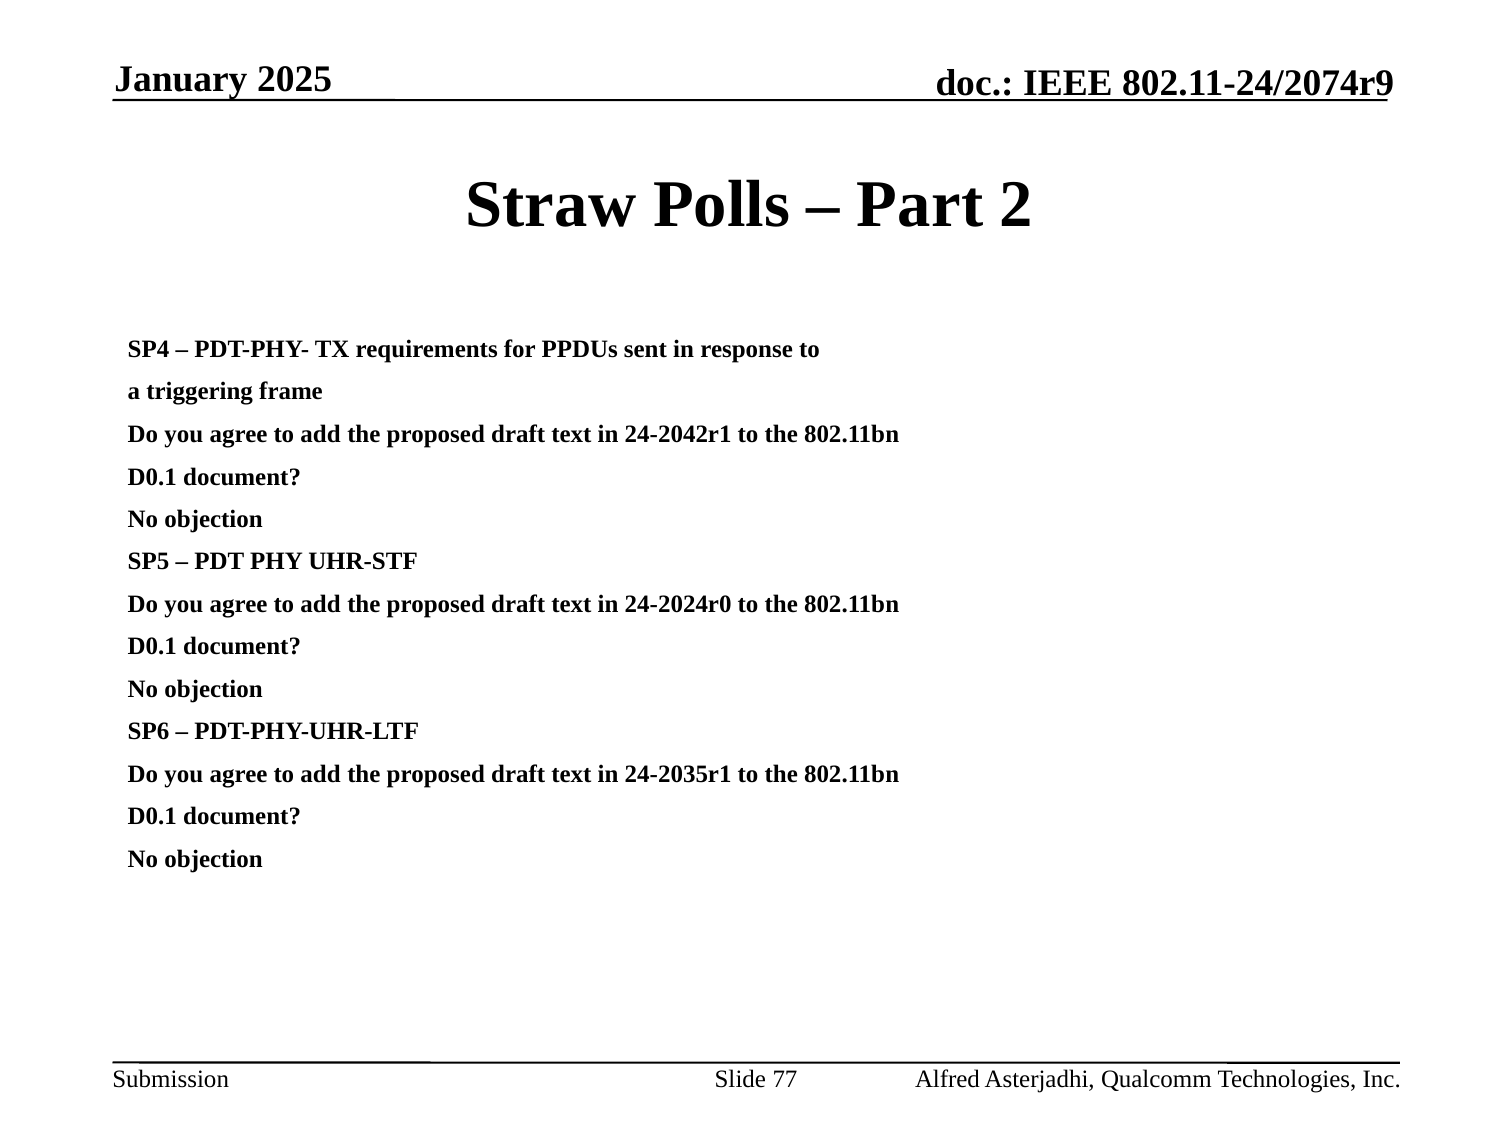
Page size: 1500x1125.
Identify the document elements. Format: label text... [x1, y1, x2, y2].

list SP4 – PDT-PHY- TX requirements for PPDUs sent in response to a triggering frame Do you agree to add the proposed draft text in 24-2042r1 to the 802.11bn D0.1 document? No objection SP5 – PDT PHY UHR-STF Do you agree to add the proposed draft text in 24-2024r0 to the 802.11bn D0.1 document? No objection SP6 – PDT-PHY-UHR-LTF Do you agree to add the proposed draft text in 24-2035r1 to the 802.11bn D0.1 document? No objection [112, 324, 1388, 1000]
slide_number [114, 54, 423, 100]
slide_number Slide 77 [712, 1061, 800, 1123]
title Straw Polls – Part 2 [112, 112, 1388, 288]
footer Alfred Asterjadhi, Qualcomm Technologies, Inc. [878, 1061, 1402, 1093]
